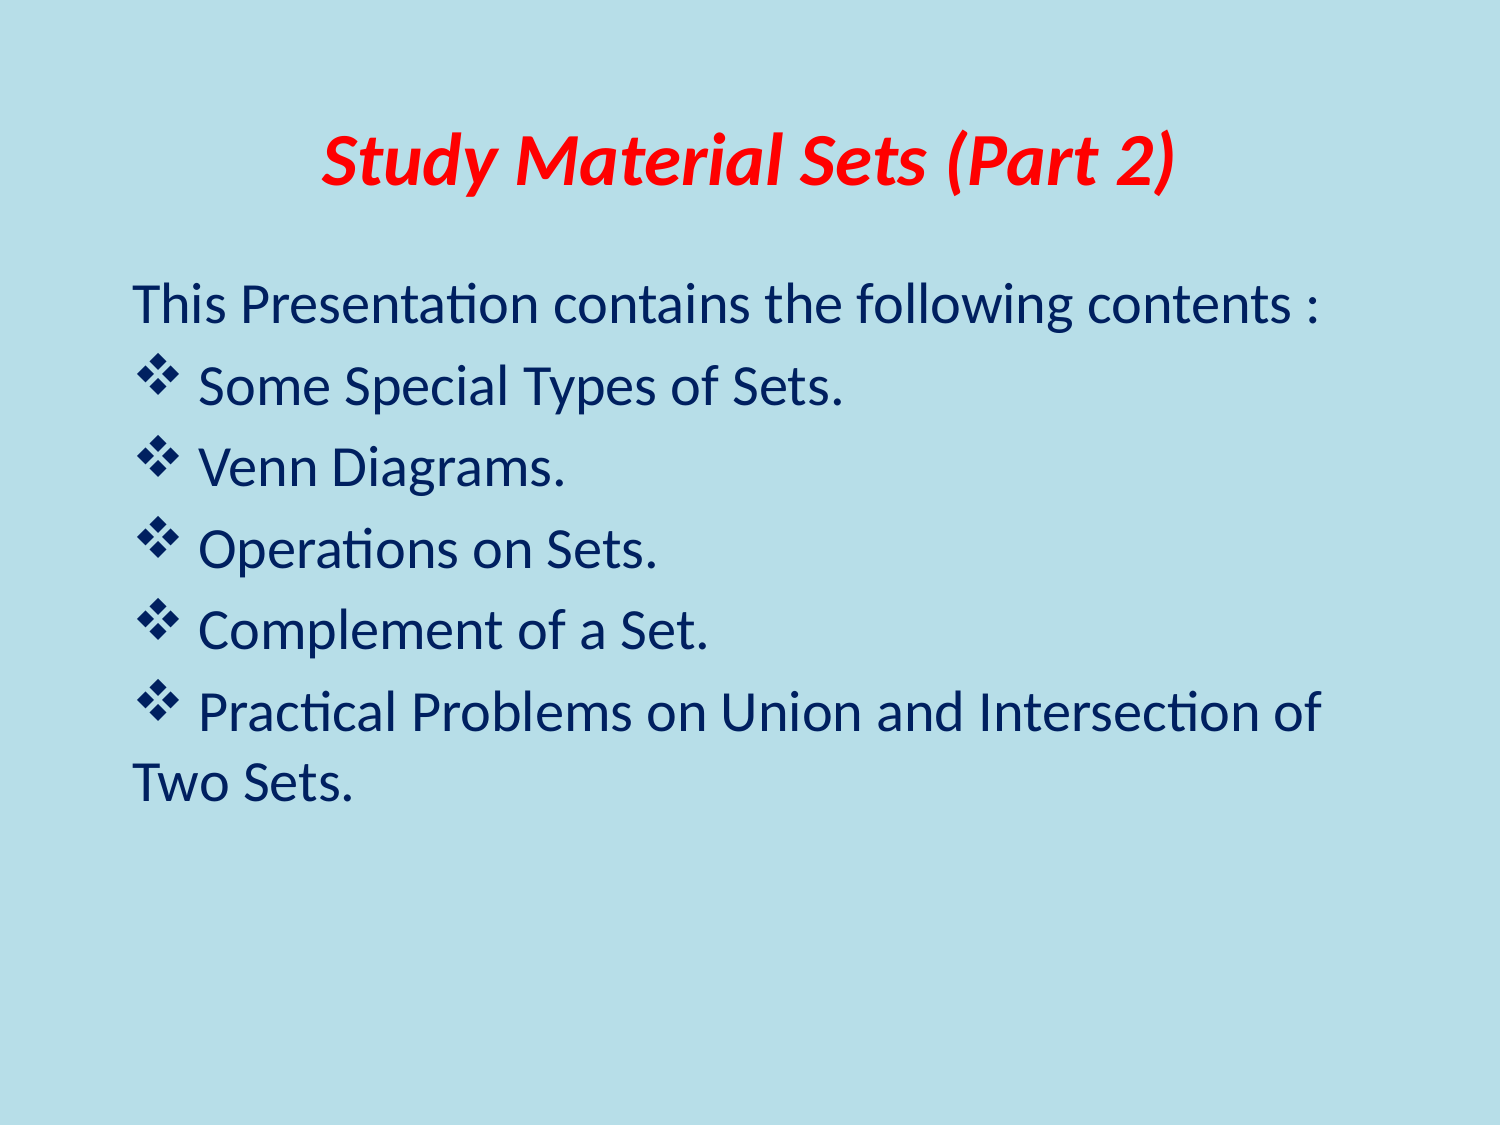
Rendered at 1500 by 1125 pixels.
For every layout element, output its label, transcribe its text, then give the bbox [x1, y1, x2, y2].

subtitle This Presentation contains the following contents : Some Special Types of Sets. Venn Diagrams. Operations on Sets. Complement of a Set. Practical Problems on Union and Intersection of Two Sets. [117, 257, 1387, 908]
title Study Material Sets (Part 2) [112, 35, 1388, 277]
